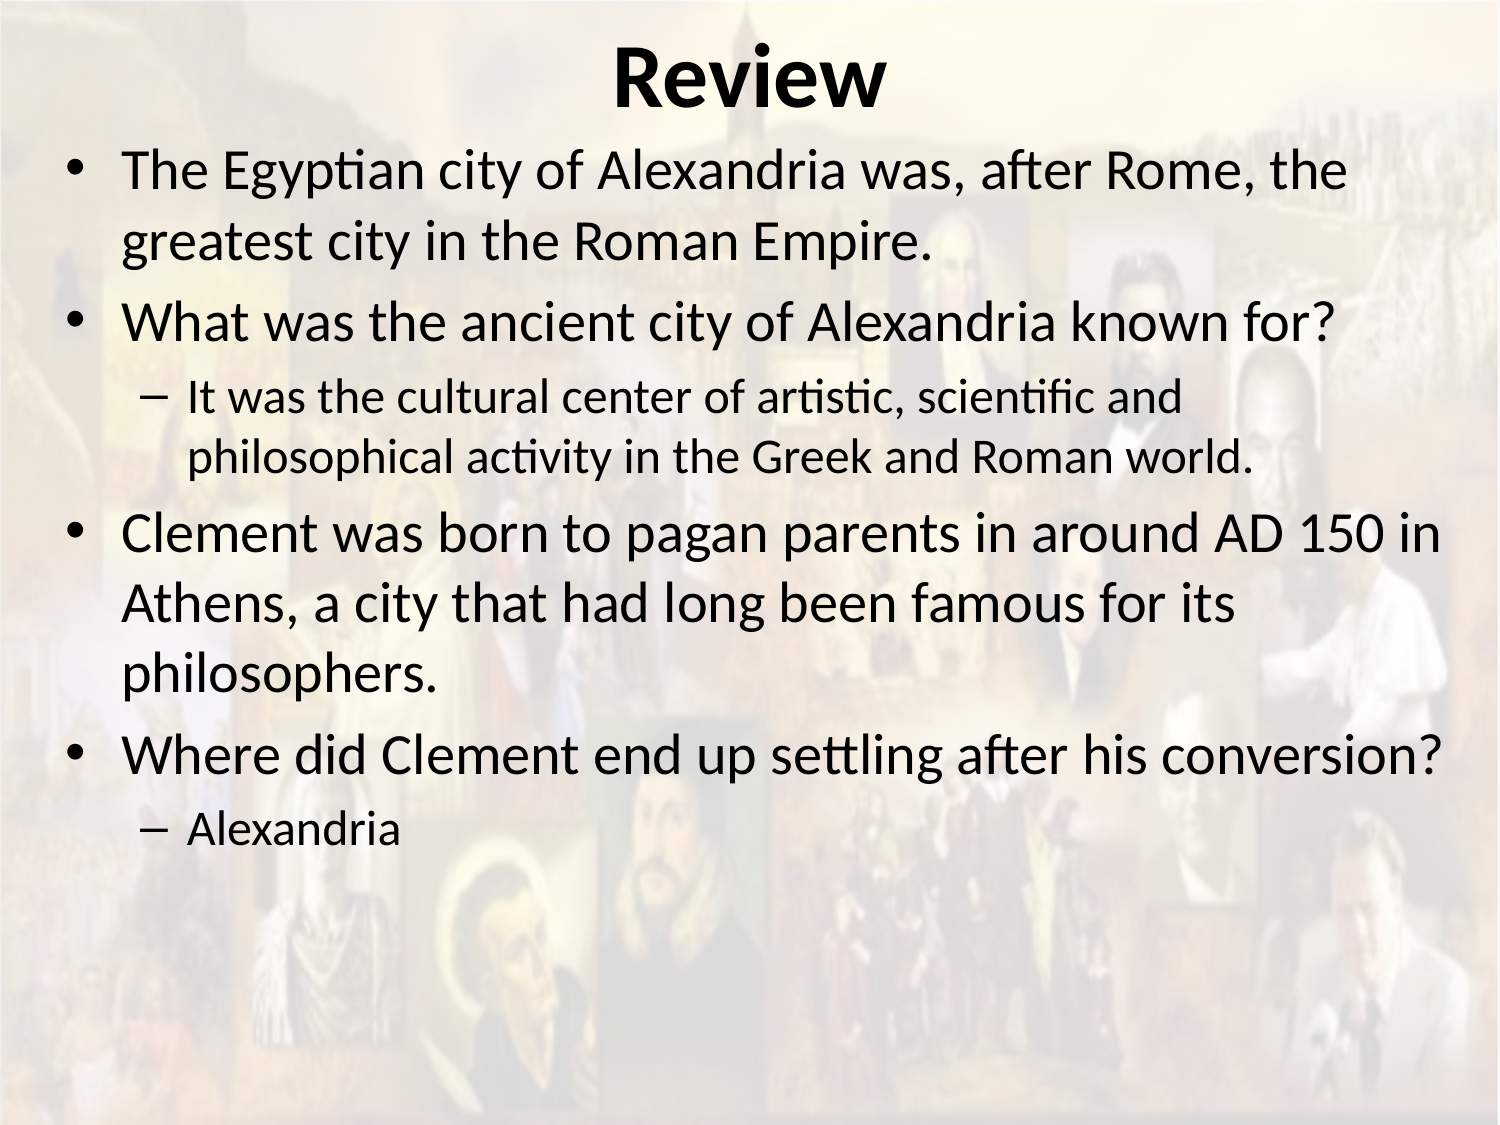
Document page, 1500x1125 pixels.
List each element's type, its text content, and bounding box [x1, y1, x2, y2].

title Review [75, 4, 1425, 124]
list The Egyptian city of Alexandria was, after Rome, the greatest city in the Roman Empire. What was the ancient city of Alexandria known for? It was the cultural center of artistic, scientific and philosophical activity in the Greek and Roman world. Clement was born to pagan parents in around AD 150 in Athens, a city that had long been famous for its philosophers. Where did Clement end up settling after his conversion? Alexandria [50, 124, 1463, 1125]
